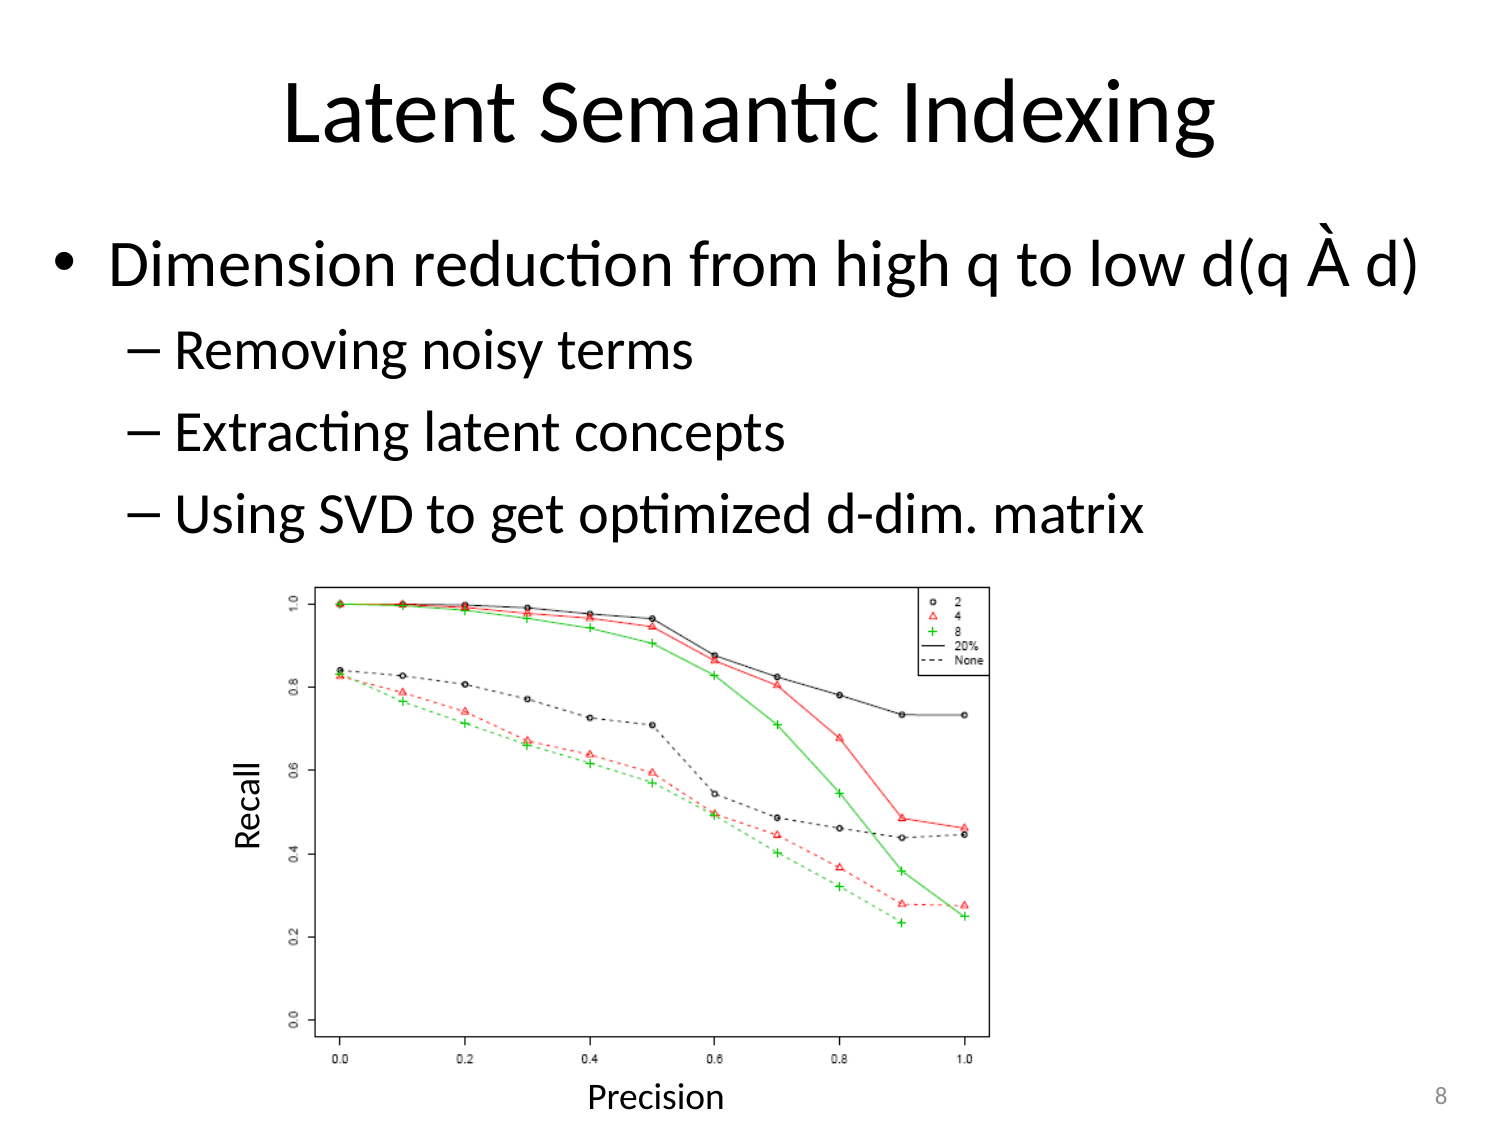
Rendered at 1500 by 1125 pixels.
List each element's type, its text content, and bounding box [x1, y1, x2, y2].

picture [274, 574, 1001, 1076]
list Dimension reduction from high q to low d(q À d) Removing noisy terms Extracting latent concepts Using SVD to get optimized d-dim. matrix [37, 212, 1463, 1063]
slide_number 7 [1112, 1065, 1463, 1125]
title Latent Semantic Indexing [37, 12, 1463, 200]
text_box Recall [214, 712, 269, 901]
text_box Precision [562, 1085, 750, 1125]
